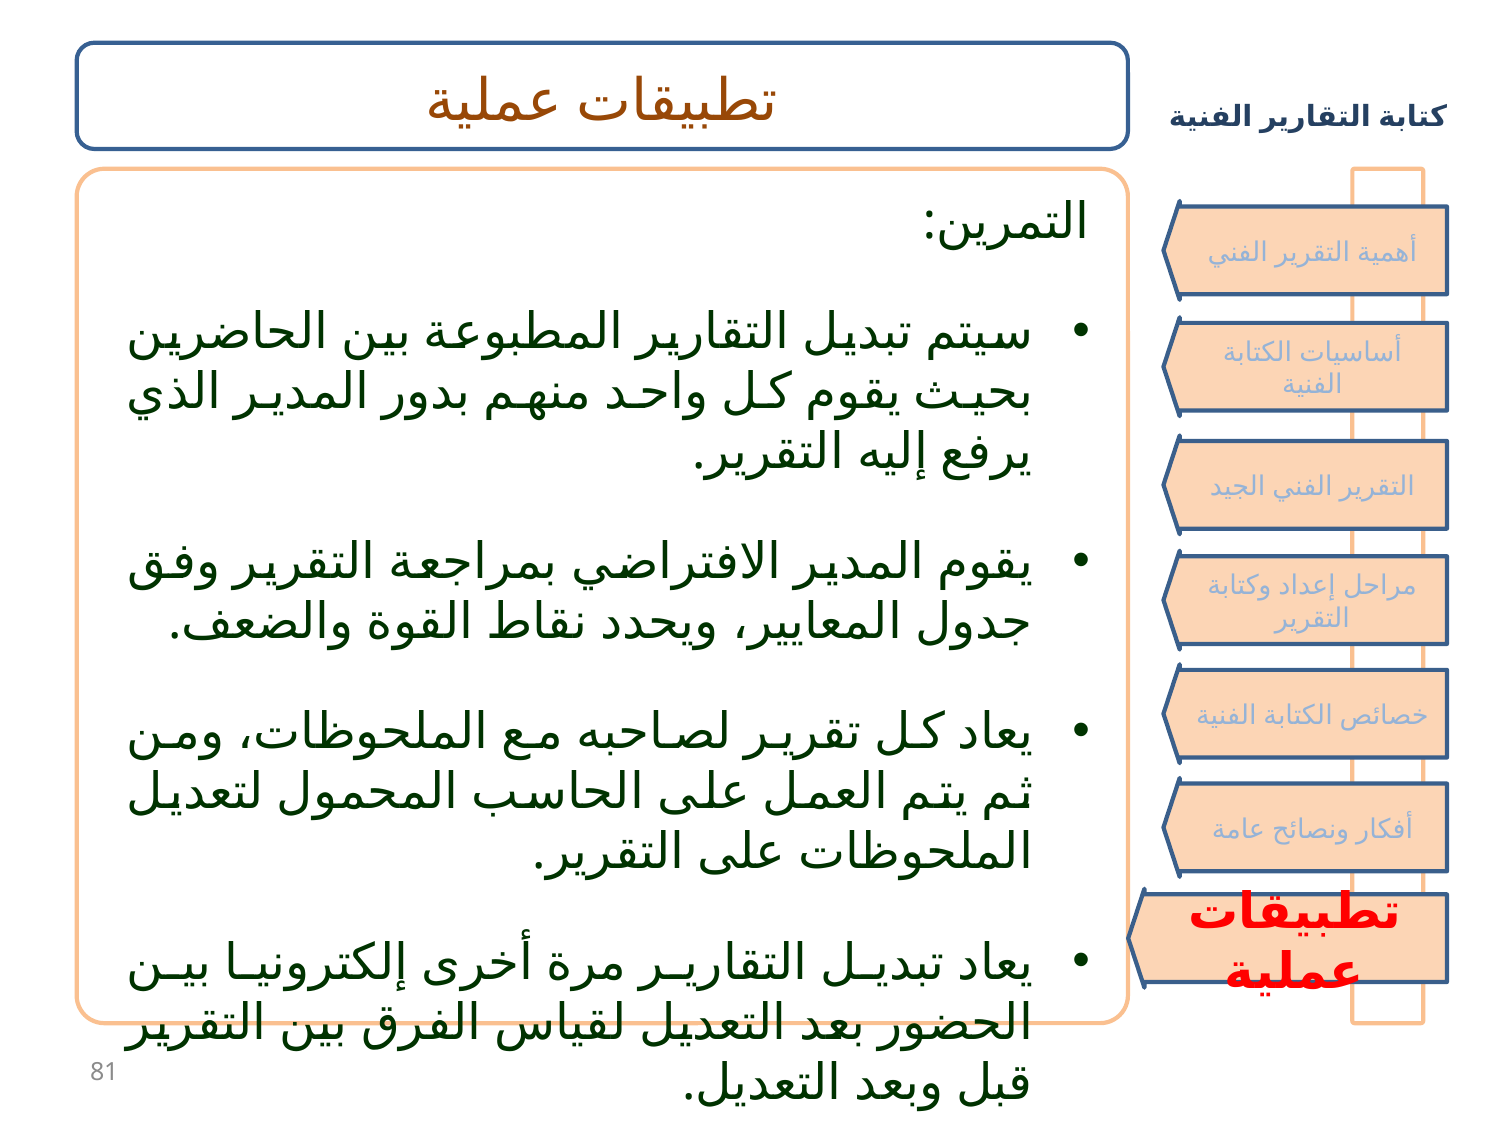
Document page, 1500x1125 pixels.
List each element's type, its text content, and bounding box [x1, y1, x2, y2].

text_box خصائص الكتابة الفنية [1161, 662, 1450, 766]
slide_number 81 [75, 1042, 112, 1103]
text_box [1350, 760, 1426, 781]
text_box تطبيقات عملية [1126, 886, 1450, 990]
text_box [1350, 413, 1426, 438]
text_box التمرين: سيتم تبديل التقارير المطبوعة بين الحاضرين بحيث يقوم كل واحد منهم بدور المدير الذي يرفع إليه التقرير. يقوم المدير الافتراضي بمراجعة التقرير وفق جدول المعايير، ويحدد نقاط القوة والضعف. يعاد كل تقرير لصاحبه مع الملحوظات، ومن ثم يتم العمل على الحاسب المحمول لتعديل الملحوظات على التقرير. يعاد تبديل التقارير مرة أخرى إلكترونيا بين الحضور بعد التعديل لقياس الفرق بين التقرير قبل وبعد التعديل. [112, 181, 1105, 1117]
text_box [1350, 647, 1426, 667]
text_box [1350, 985, 1426, 1026]
text_box أساسيات الكتابة الفنية [1161, 315, 1450, 419]
text_box أهمية التقرير الفني [1161, 198, 1450, 302]
text_box [1350, 874, 1426, 892]
text_box التقرير الفني الجيد [1161, 433, 1450, 537]
text_box مراحل إعداد وكتابة التقرير [1161, 548, 1450, 652]
text_box تطبيقات عملية [75, 54, 1129, 140]
text_box أفكار ونصائح عامة [1161, 775, 1450, 879]
text_box [1350, 297, 1426, 320]
text_box [1350, 531, 1426, 554]
text_box [1350, 166, 1426, 204]
